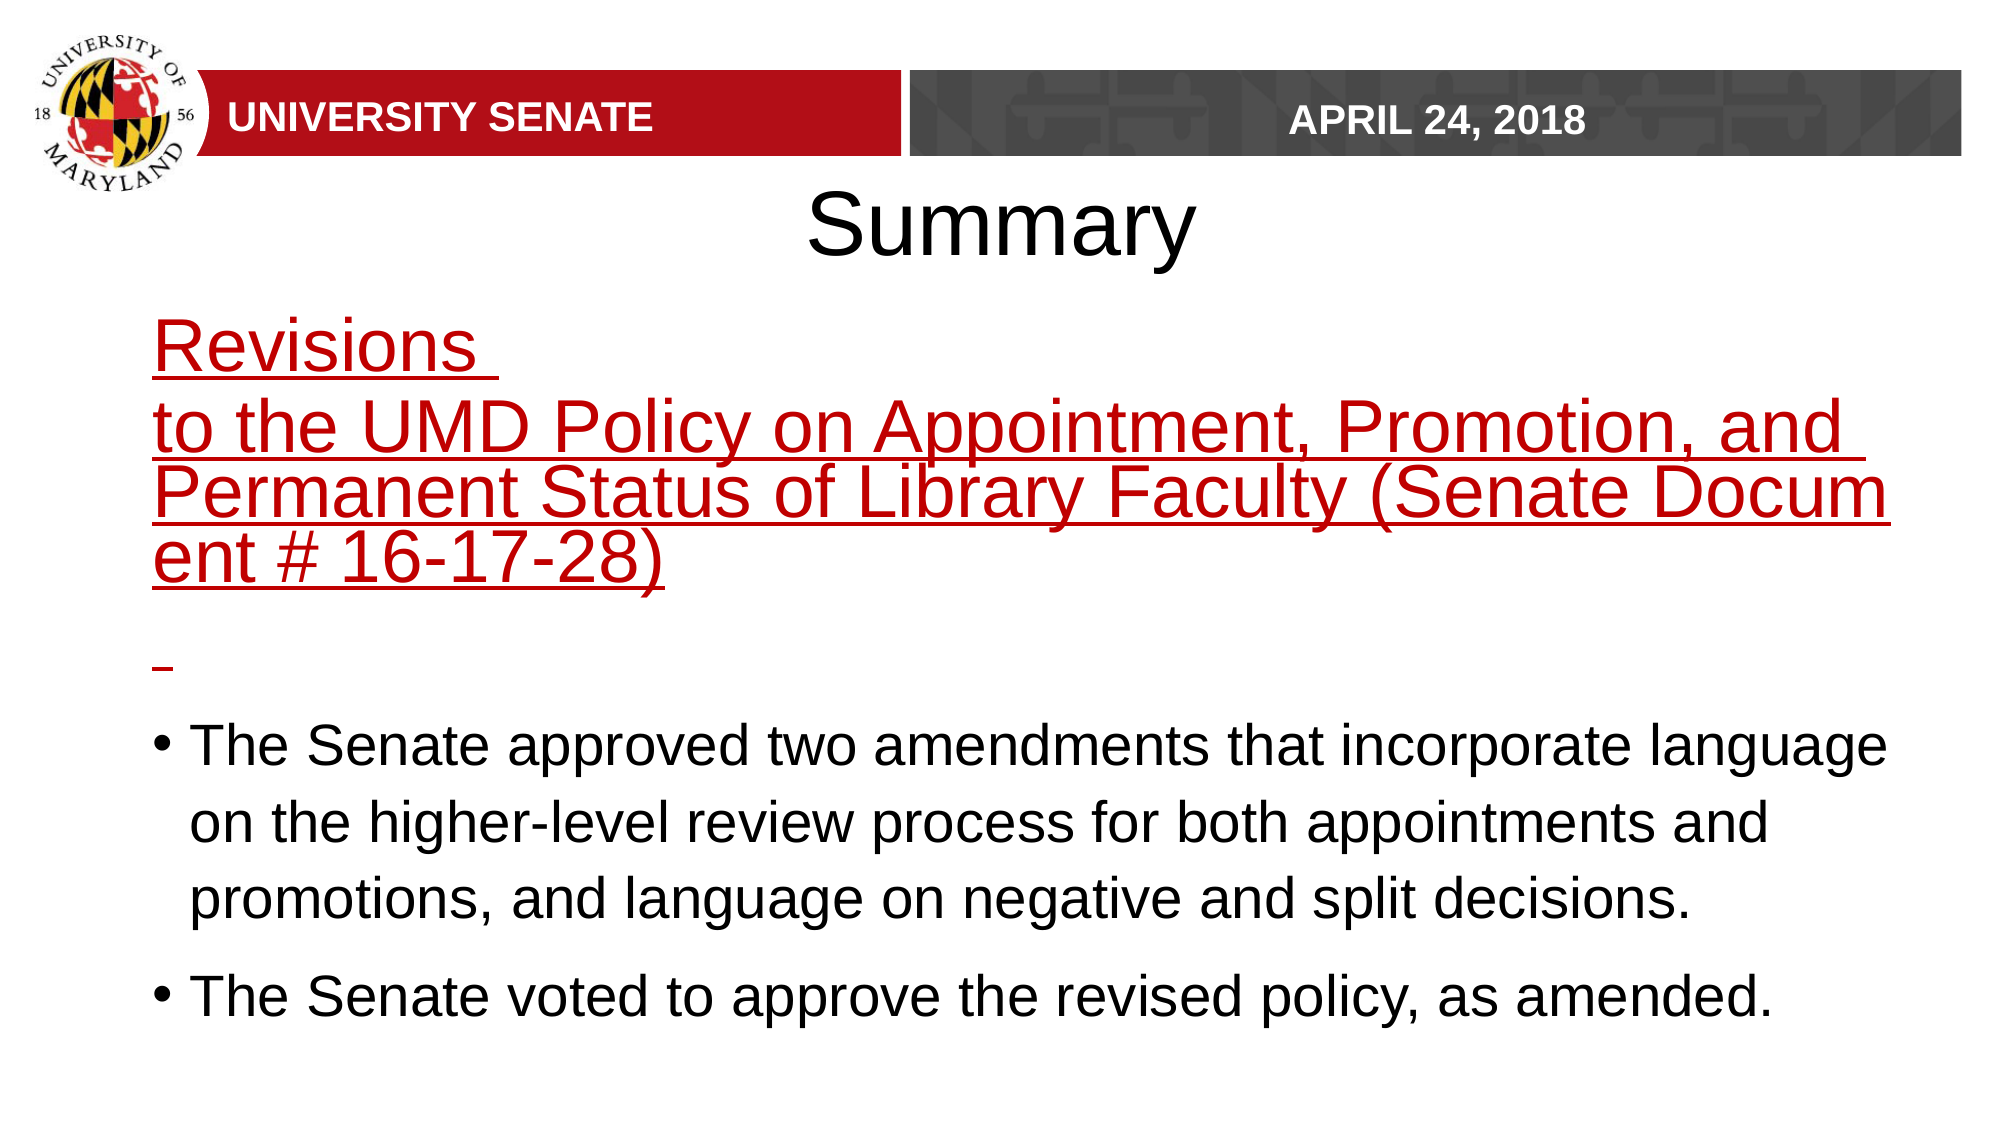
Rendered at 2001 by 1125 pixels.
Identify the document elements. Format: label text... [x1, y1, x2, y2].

list [41, 320, 1962, 1051]
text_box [35, 30, 1962, 195]
text_box Revisions to the UMD Policy on Appointment, Promotion, and Permanent Status of Library Faculty (Senate Document # 16-17-28) The Senate approved two amendments that incorporate language on the higher-level review process for both appointments and promotions, and language on negative and split decisions. The Senate voted to approve the revised policy, as amended. [137, 299, 1925, 1014]
title Summary [41, 195, 1962, 320]
